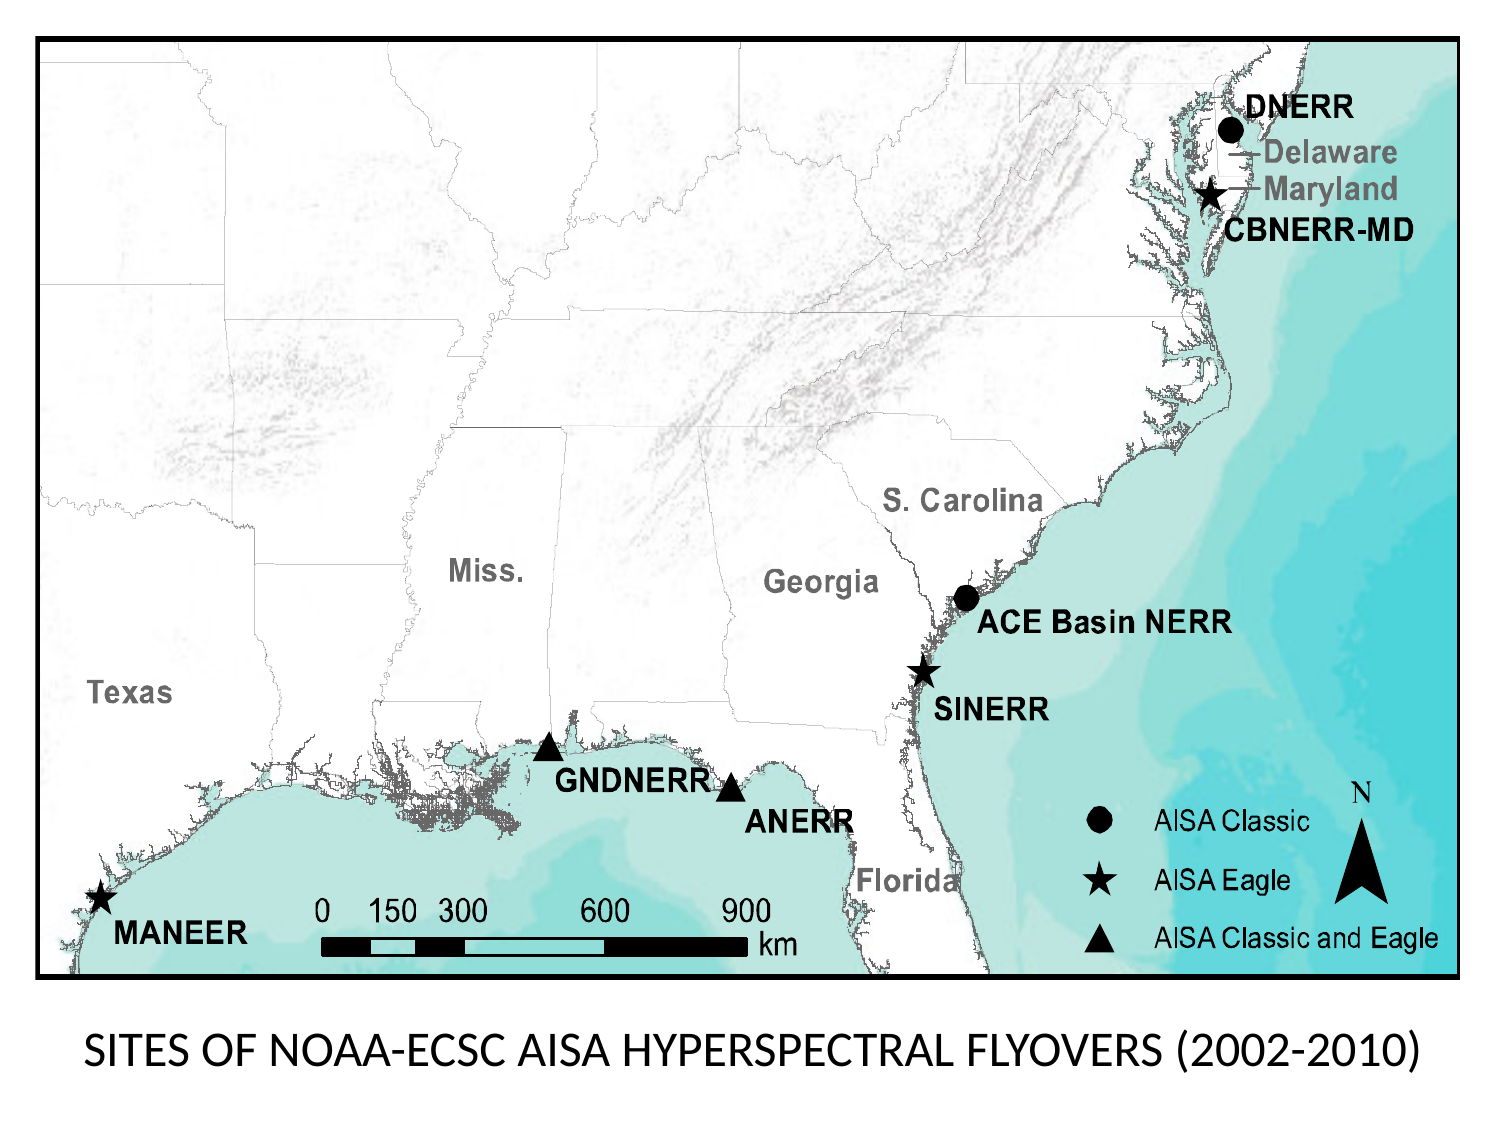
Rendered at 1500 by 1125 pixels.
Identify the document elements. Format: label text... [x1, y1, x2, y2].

picture [33, 34, 1465, 984]
text_box SITES OF NOAA-ECSC AISA HYPERSPECTRAL FLYOVERS (2002-2010) [68, 1009, 1438, 1085]
